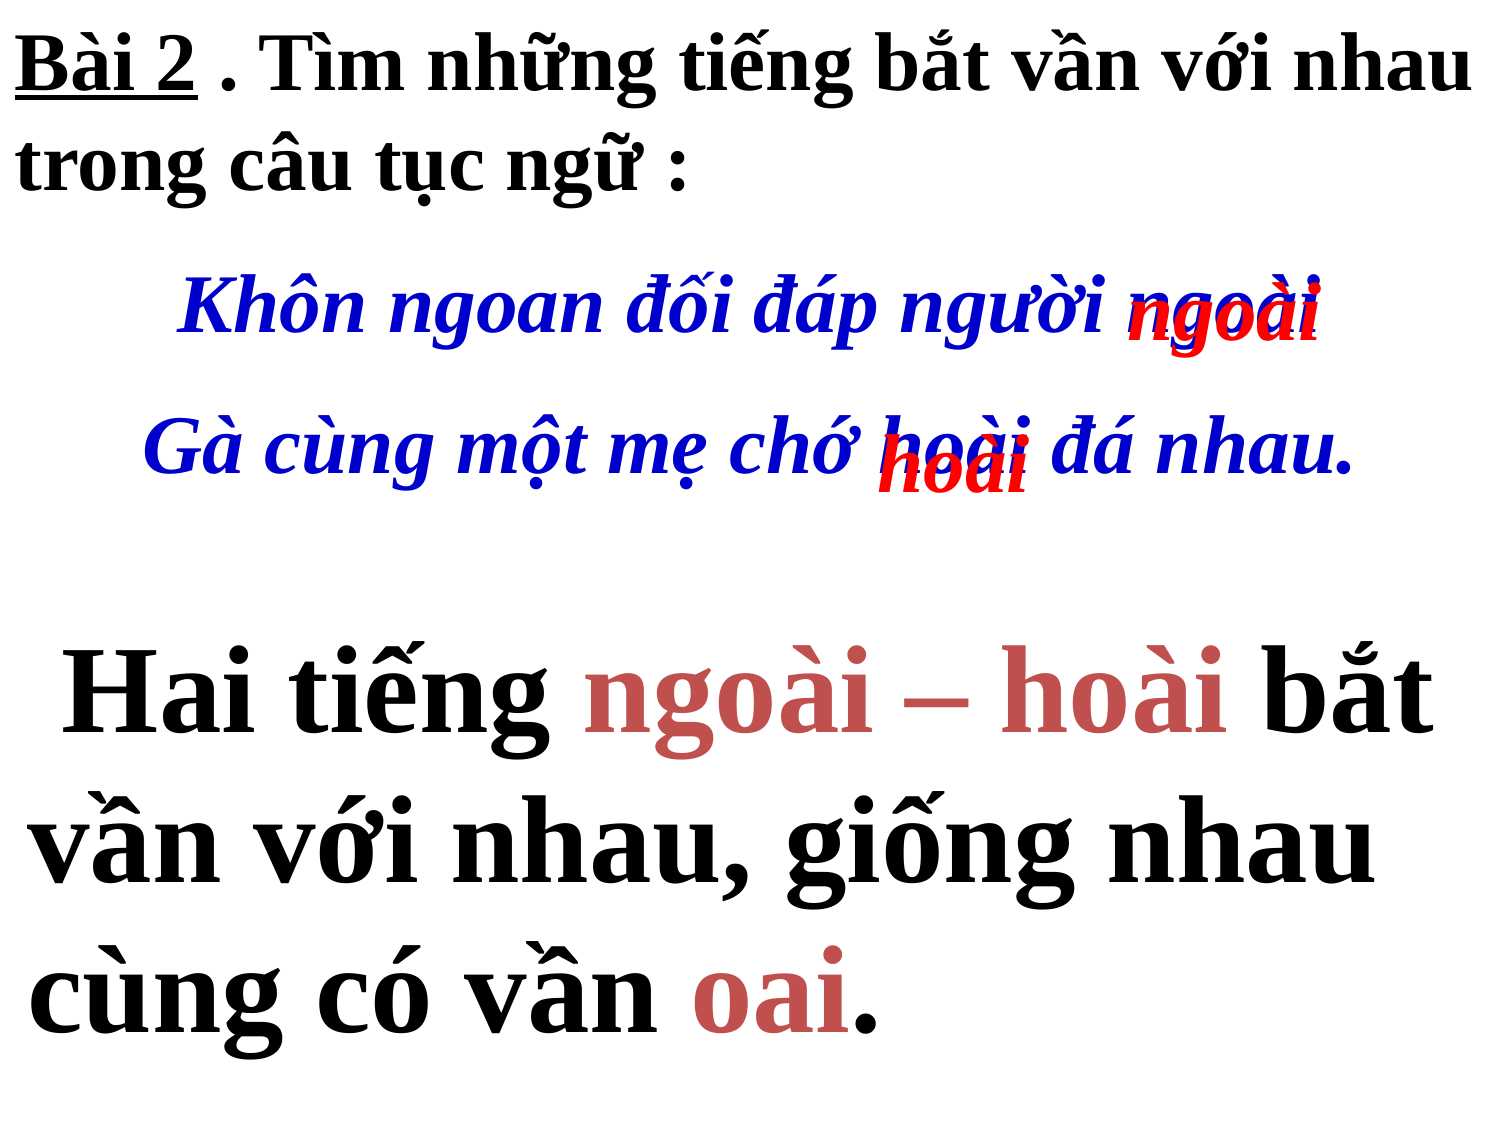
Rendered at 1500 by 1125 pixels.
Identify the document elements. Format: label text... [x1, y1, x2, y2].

text_box Hai tiếng ngoài – hoài bắt vần với nhau, giống nhau cùng có vần oai. [12, 599, 1500, 1065]
text_box ngoài [1112, 249, 1375, 365]
text_box hoài [862, 401, 1125, 517]
text_box Bài 2 . Tìm những tiếng bắt vần với nhau trong câu tục ngữ : Khôn ngoan đối đáp người ngoài Gà cùng một mẹ chớ hoài đá nhau. [0, 0, 1500, 498]
